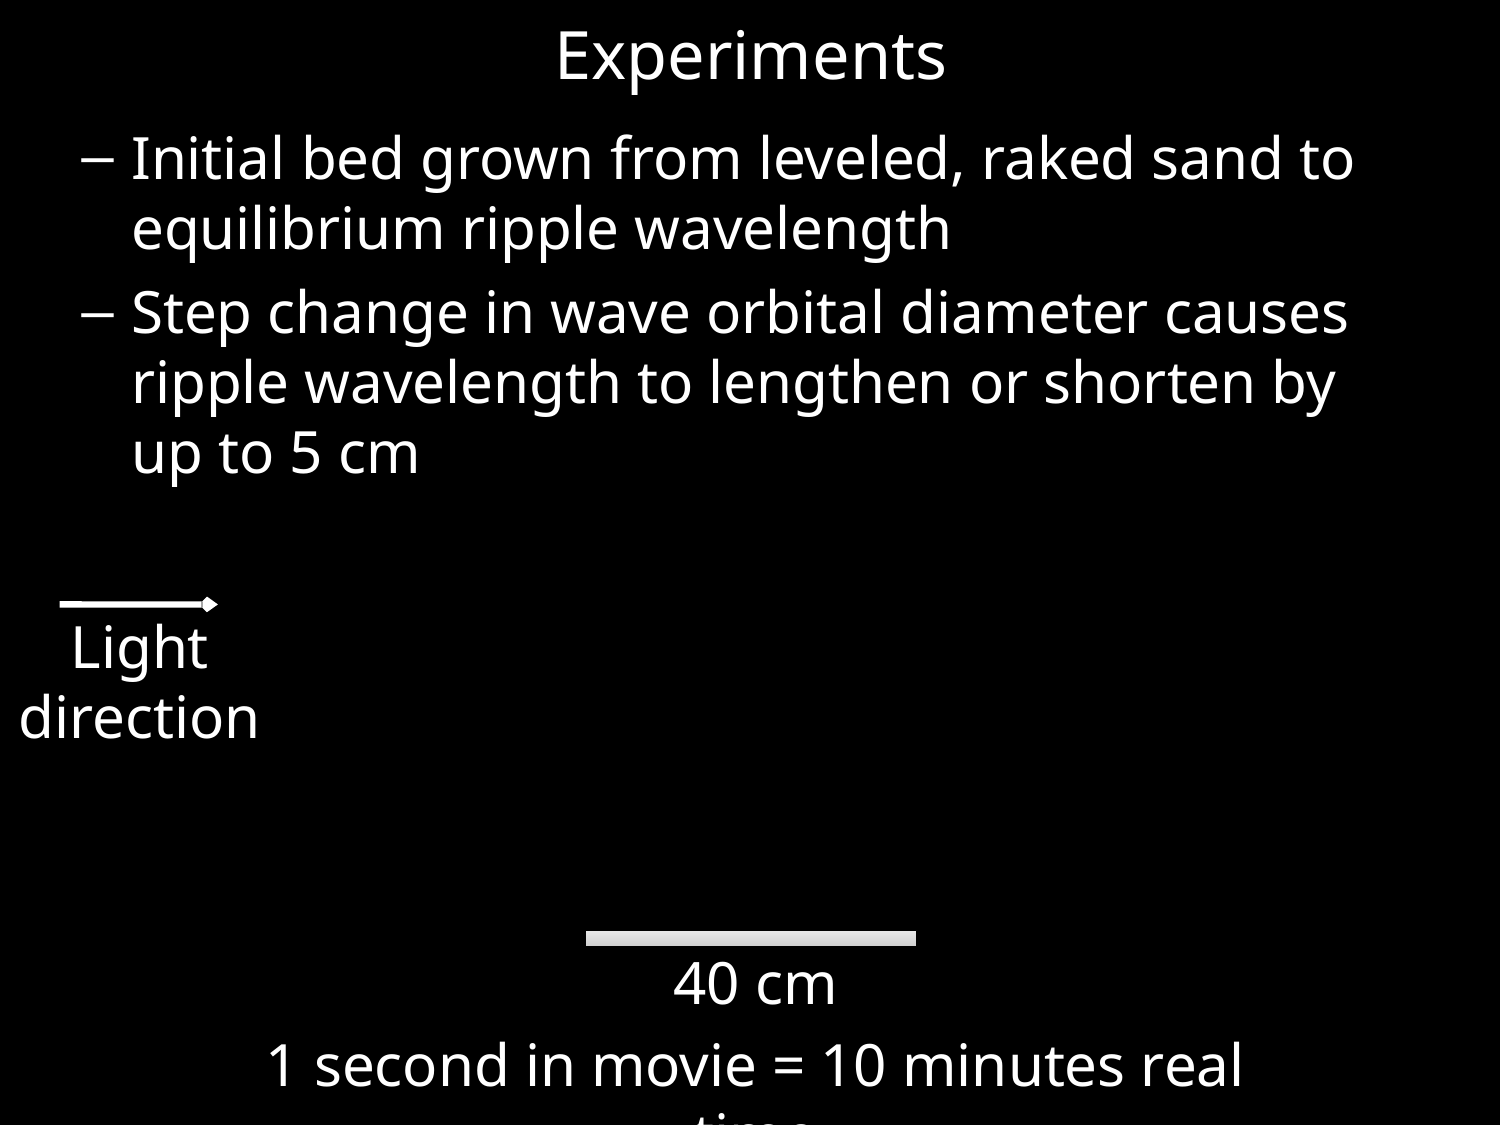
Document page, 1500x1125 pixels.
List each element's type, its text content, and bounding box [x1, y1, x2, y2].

picture [0, 462, 1500, 886]
list Initial bed grown from leveled, raked sand to equilibrium ripple wavelength Step change in wave orbital diameter causes ripple wavelength to lengthen or shorten by up to 5 cm [75, 114, 1425, 448]
text_box 40 cm [646, 940, 865, 1020]
text_box [585, 930, 917, 947]
text_box Experiments [13, 6, 1489, 97]
text_box 1 second in movie = 10 minutes real time [247, 1021, 1264, 1101]
